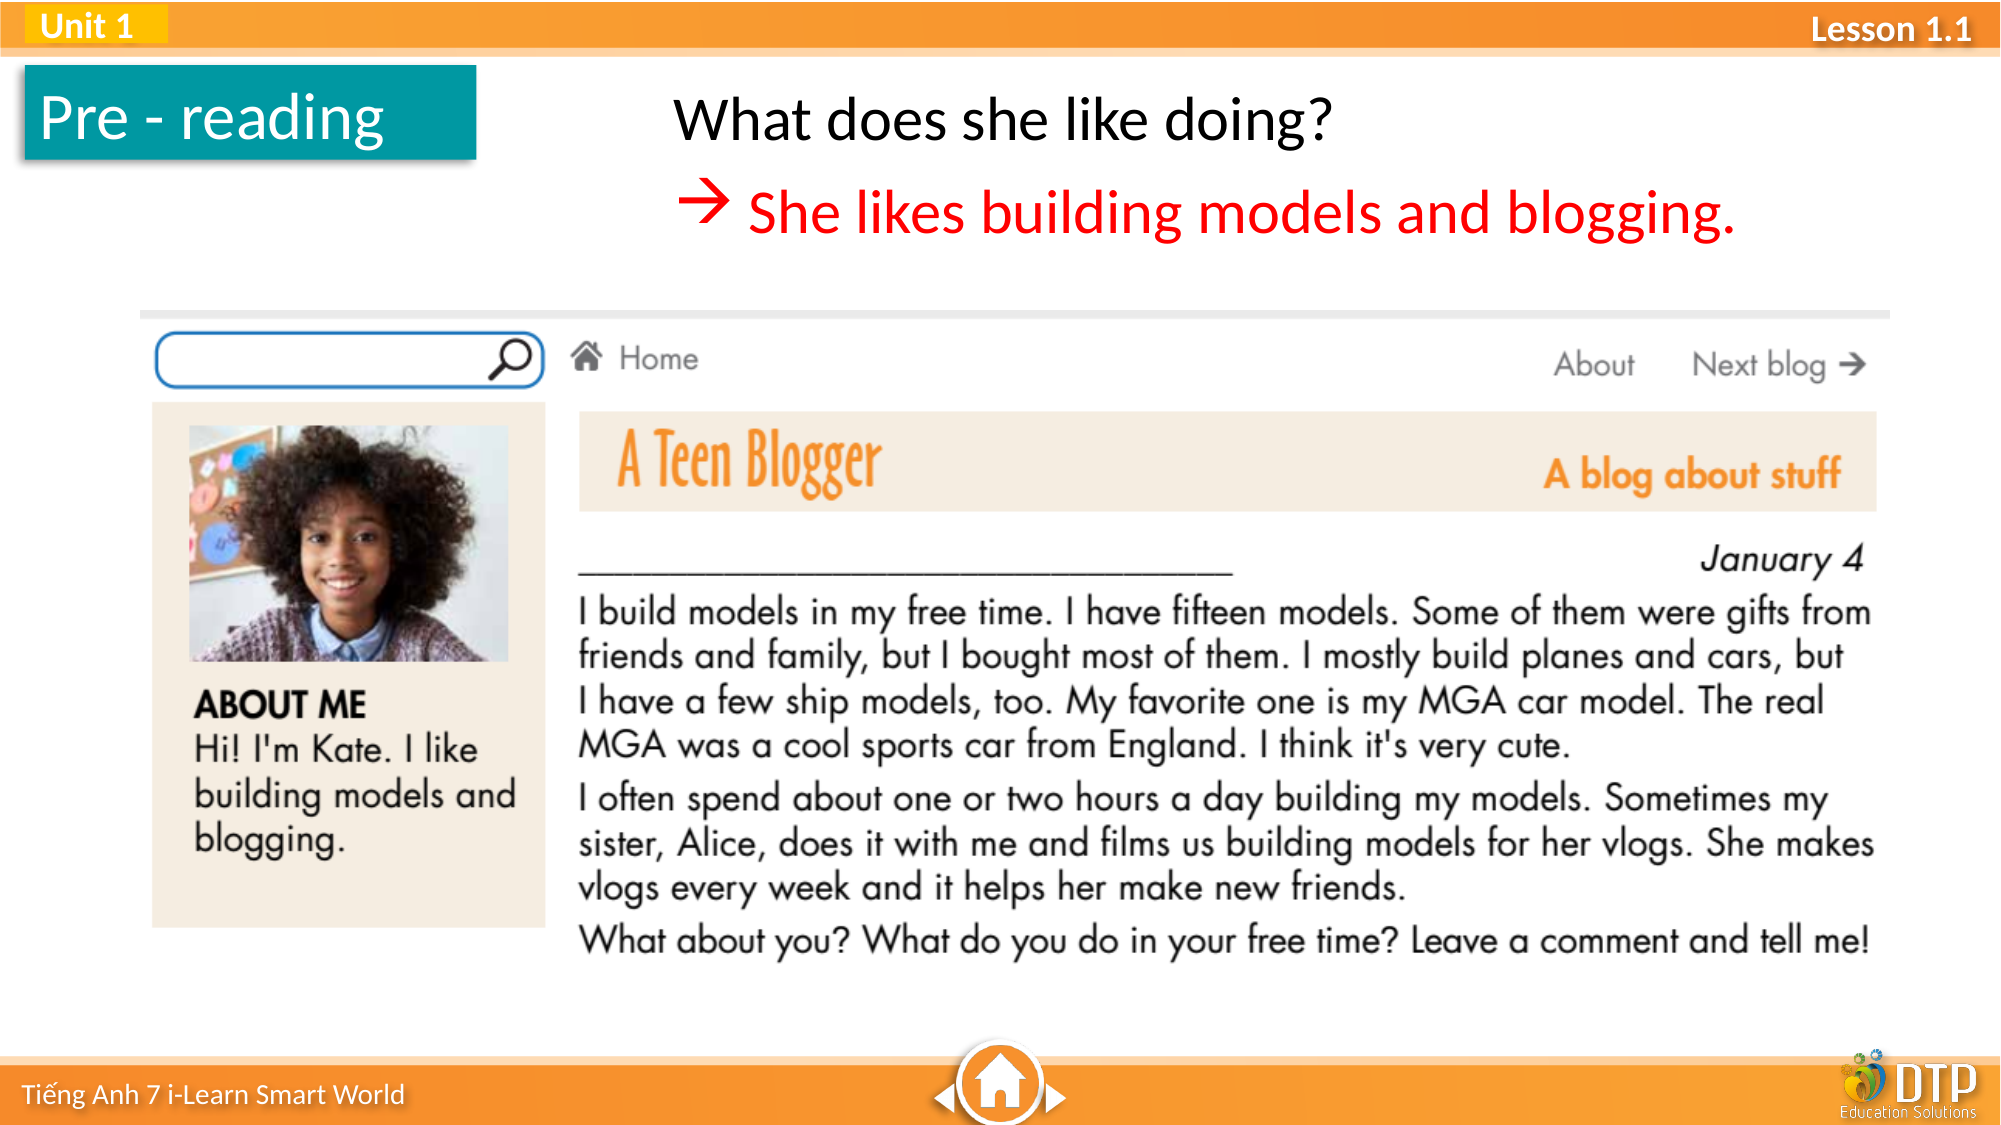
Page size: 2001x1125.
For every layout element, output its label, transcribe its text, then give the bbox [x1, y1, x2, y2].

picture [0, 2, 2001, 1125]
text_box Unit 1 [24, 0, 200, 54]
text_box Pre - reading [24, 65, 477, 160]
text_box She likes building models and blogging. [659, 163, 2000, 254]
text_box What does she like doing? [659, 70, 1823, 161]
